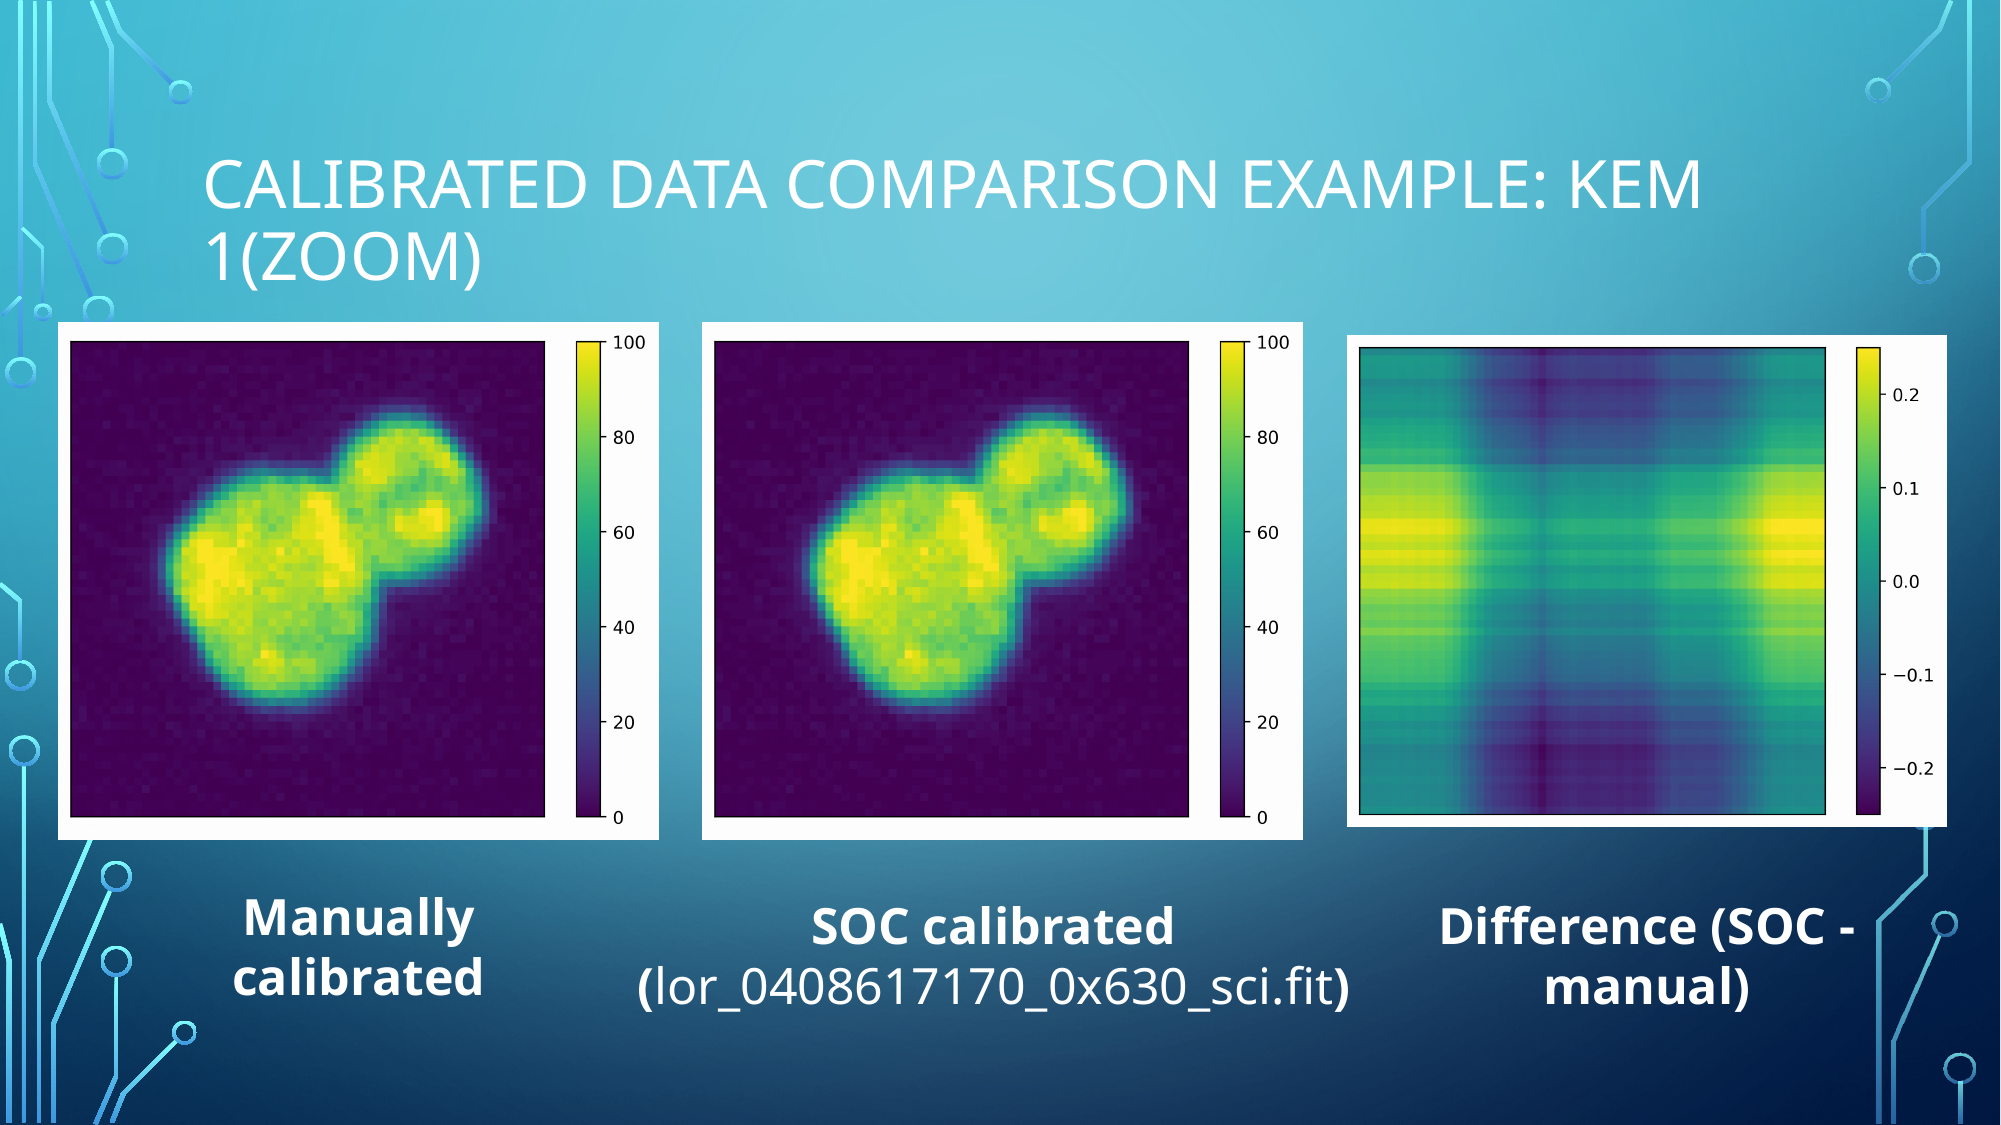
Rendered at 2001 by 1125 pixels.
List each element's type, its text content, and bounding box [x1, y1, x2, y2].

text_box Manually calibrated [95, 877, 623, 1013]
text_box Difference (SOC - manual) [1353, 887, 1941, 1022]
title Calibrated data comparison example: KEM 1(zoom) [187, 101, 1813, 344]
picture [58, 322, 660, 840]
picture [1346, 335, 1948, 827]
picture [702, 322, 1304, 840]
text_box SOC calibrated (lor_0408617170_0x630_sci.fit) [616, 887, 1353, 1022]
